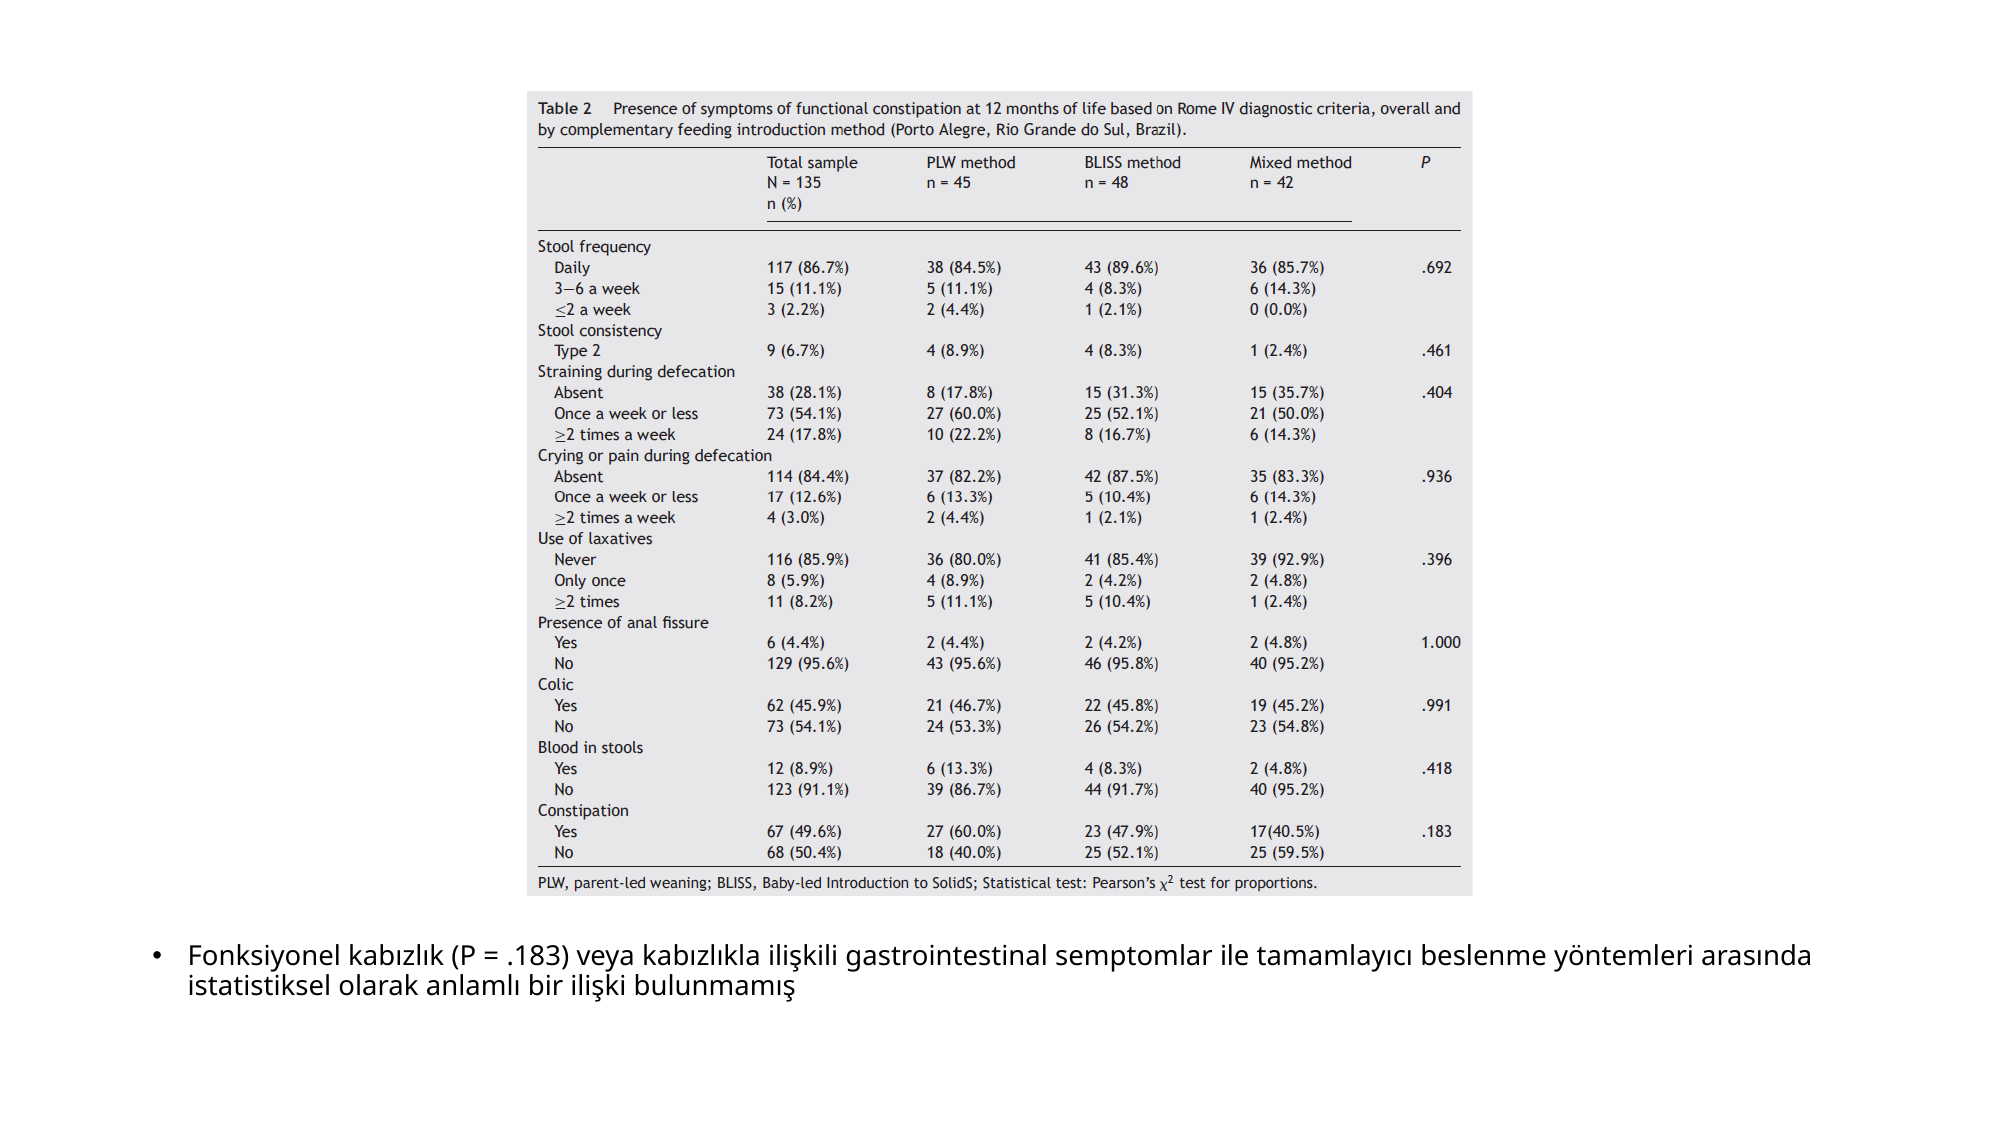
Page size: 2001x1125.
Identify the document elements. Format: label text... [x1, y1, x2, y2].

list Fonksiyonel kabızlık (P = .183) veya kabızlıkla ilişkili gastrointestinal semptomlar ile tamamlayıcı beslenme yöntemleri arasında istatistiksel olarak anlamlı bir ilişki bulunmamış [137, 299, 1863, 1014]
picture [526, 89, 1473, 896]
